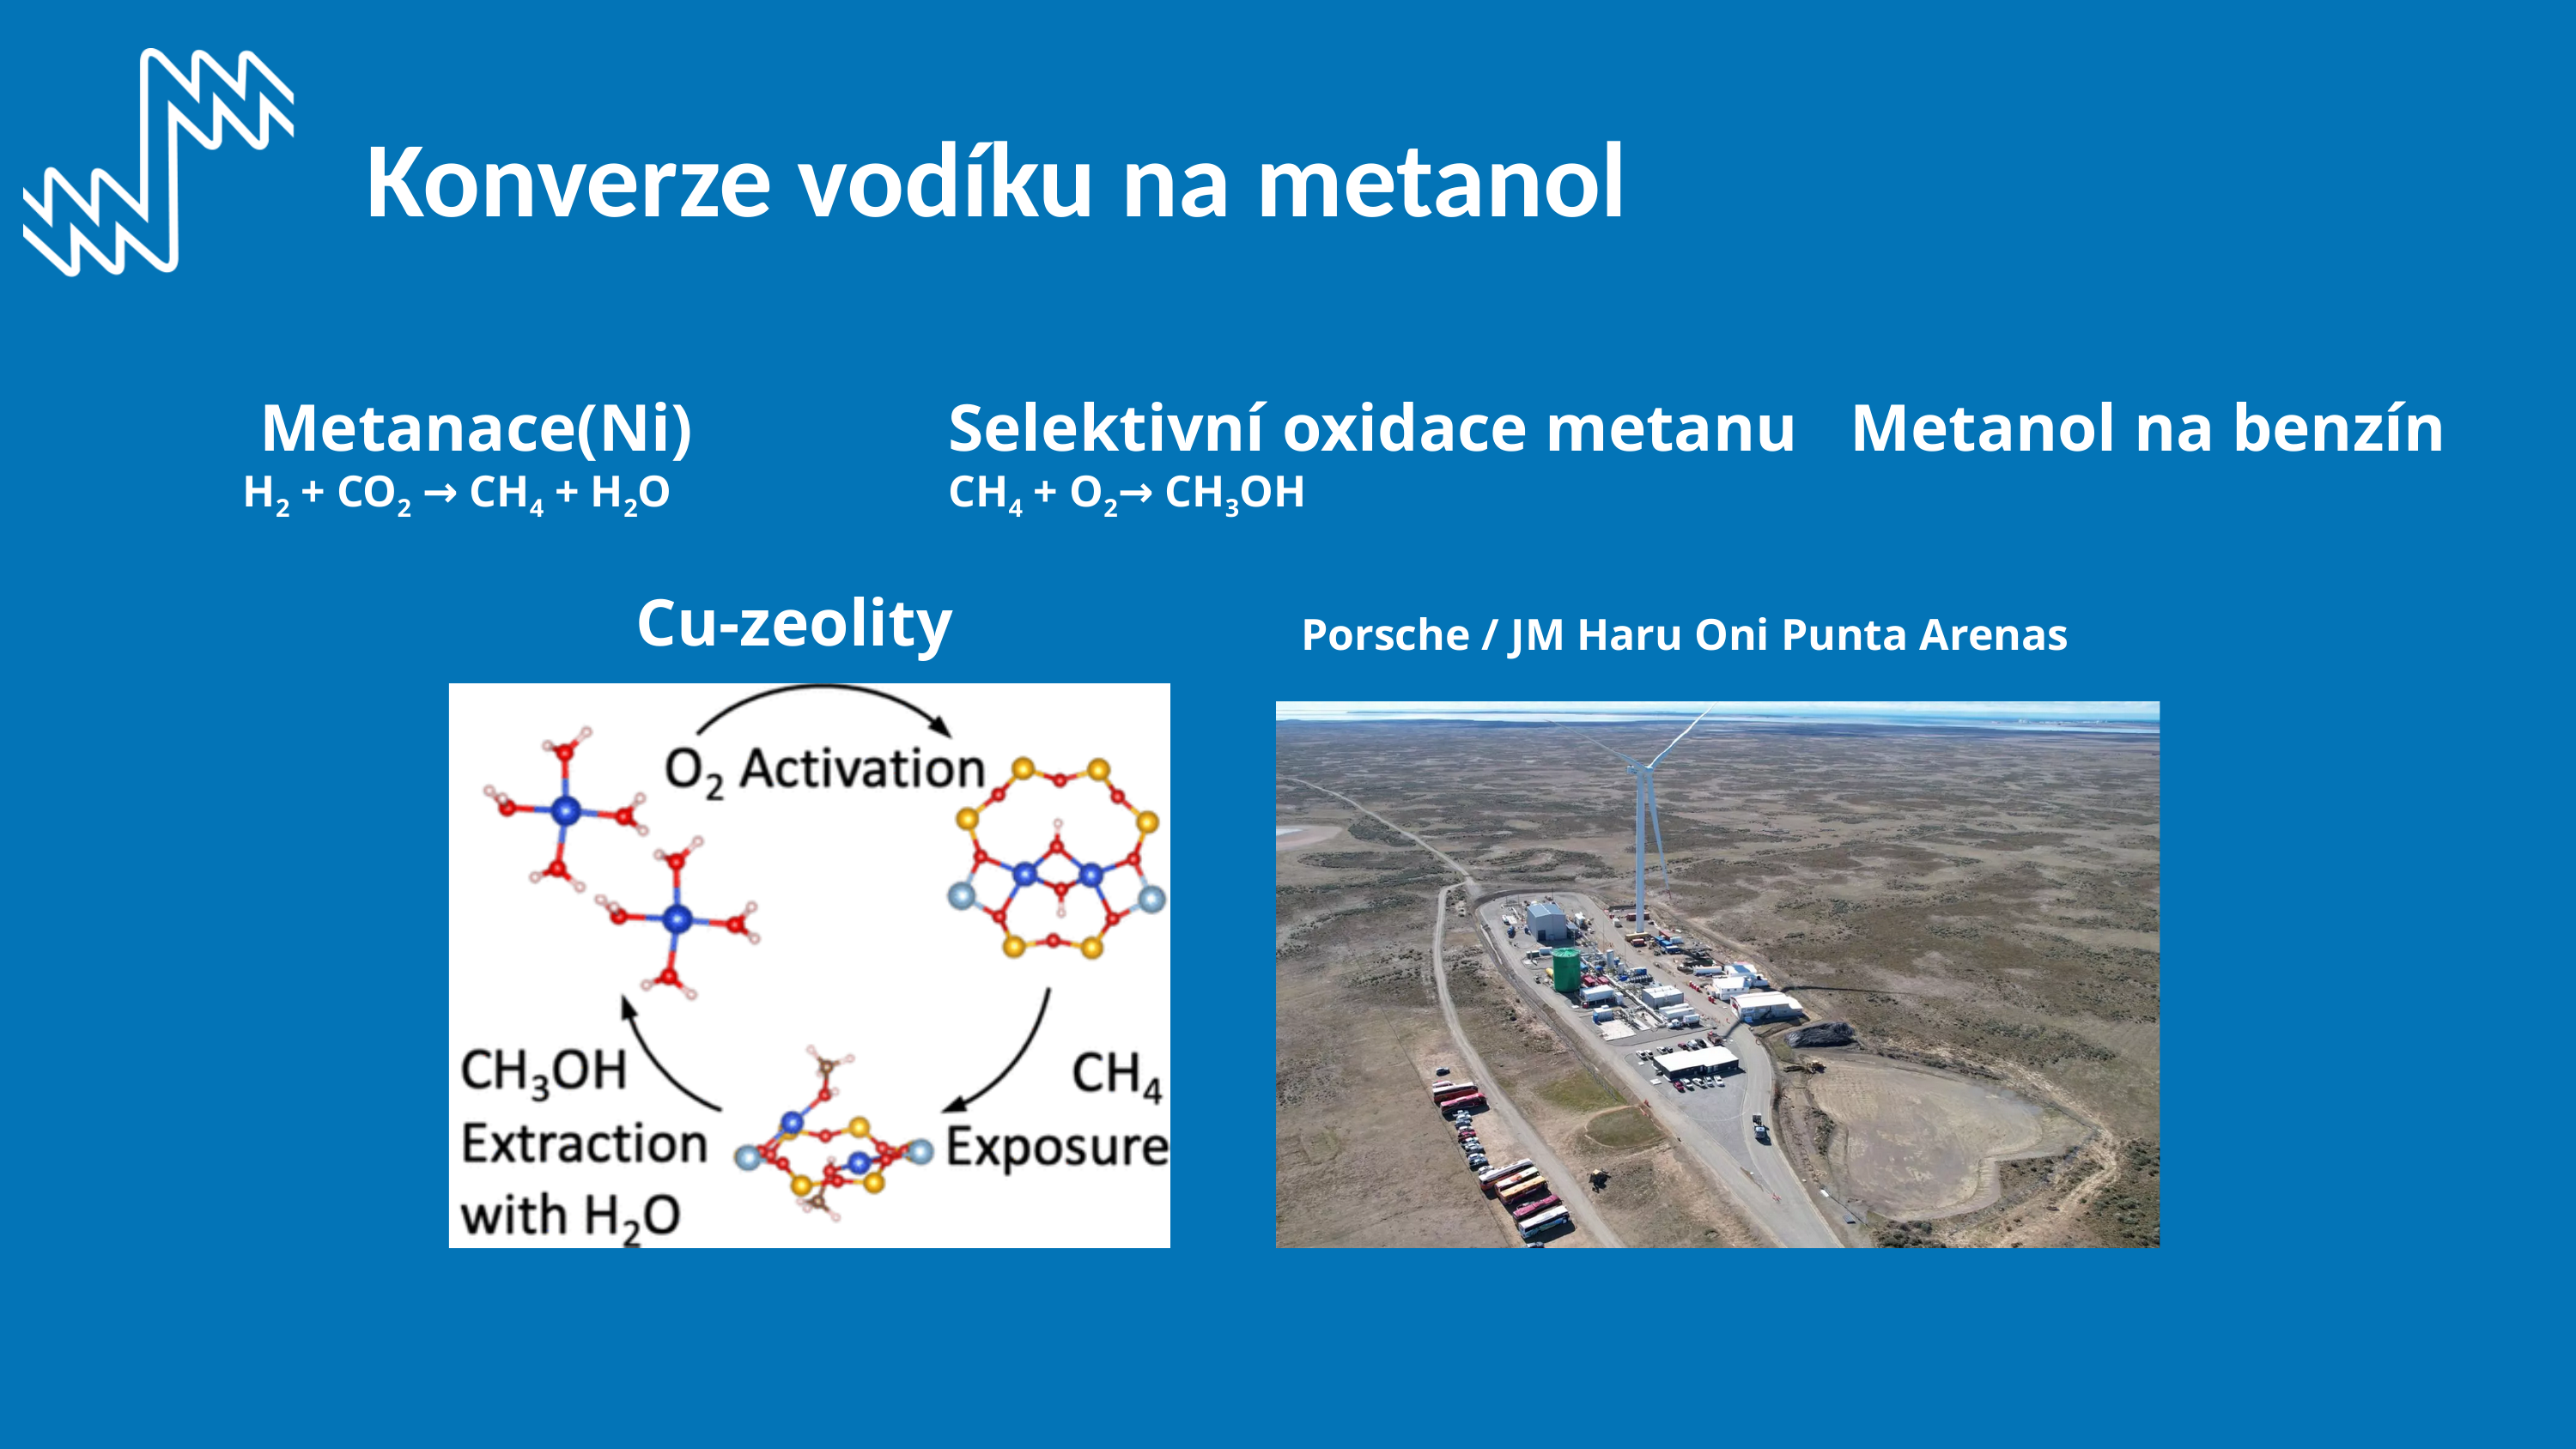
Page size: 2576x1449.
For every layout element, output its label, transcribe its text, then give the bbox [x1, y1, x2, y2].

text_box Porsche / JM Haru Oni Punta Arenas [1288, 601, 2082, 665]
picture [448, 683, 1170, 1248]
text_box Metanace(Ni) Selektivní oxidace metanu Metanol na benzín H2 + CO2 → CH4 + H2O CH4 + O2→ CH3OH [162, 379, 2576, 580]
title Konverze vodíku na metanol [353, 87, 2576, 277]
picture [23, 48, 295, 277]
text_box Cu-zeolity [623, 580, 967, 665]
picture [1276, 701, 2160, 1248]
